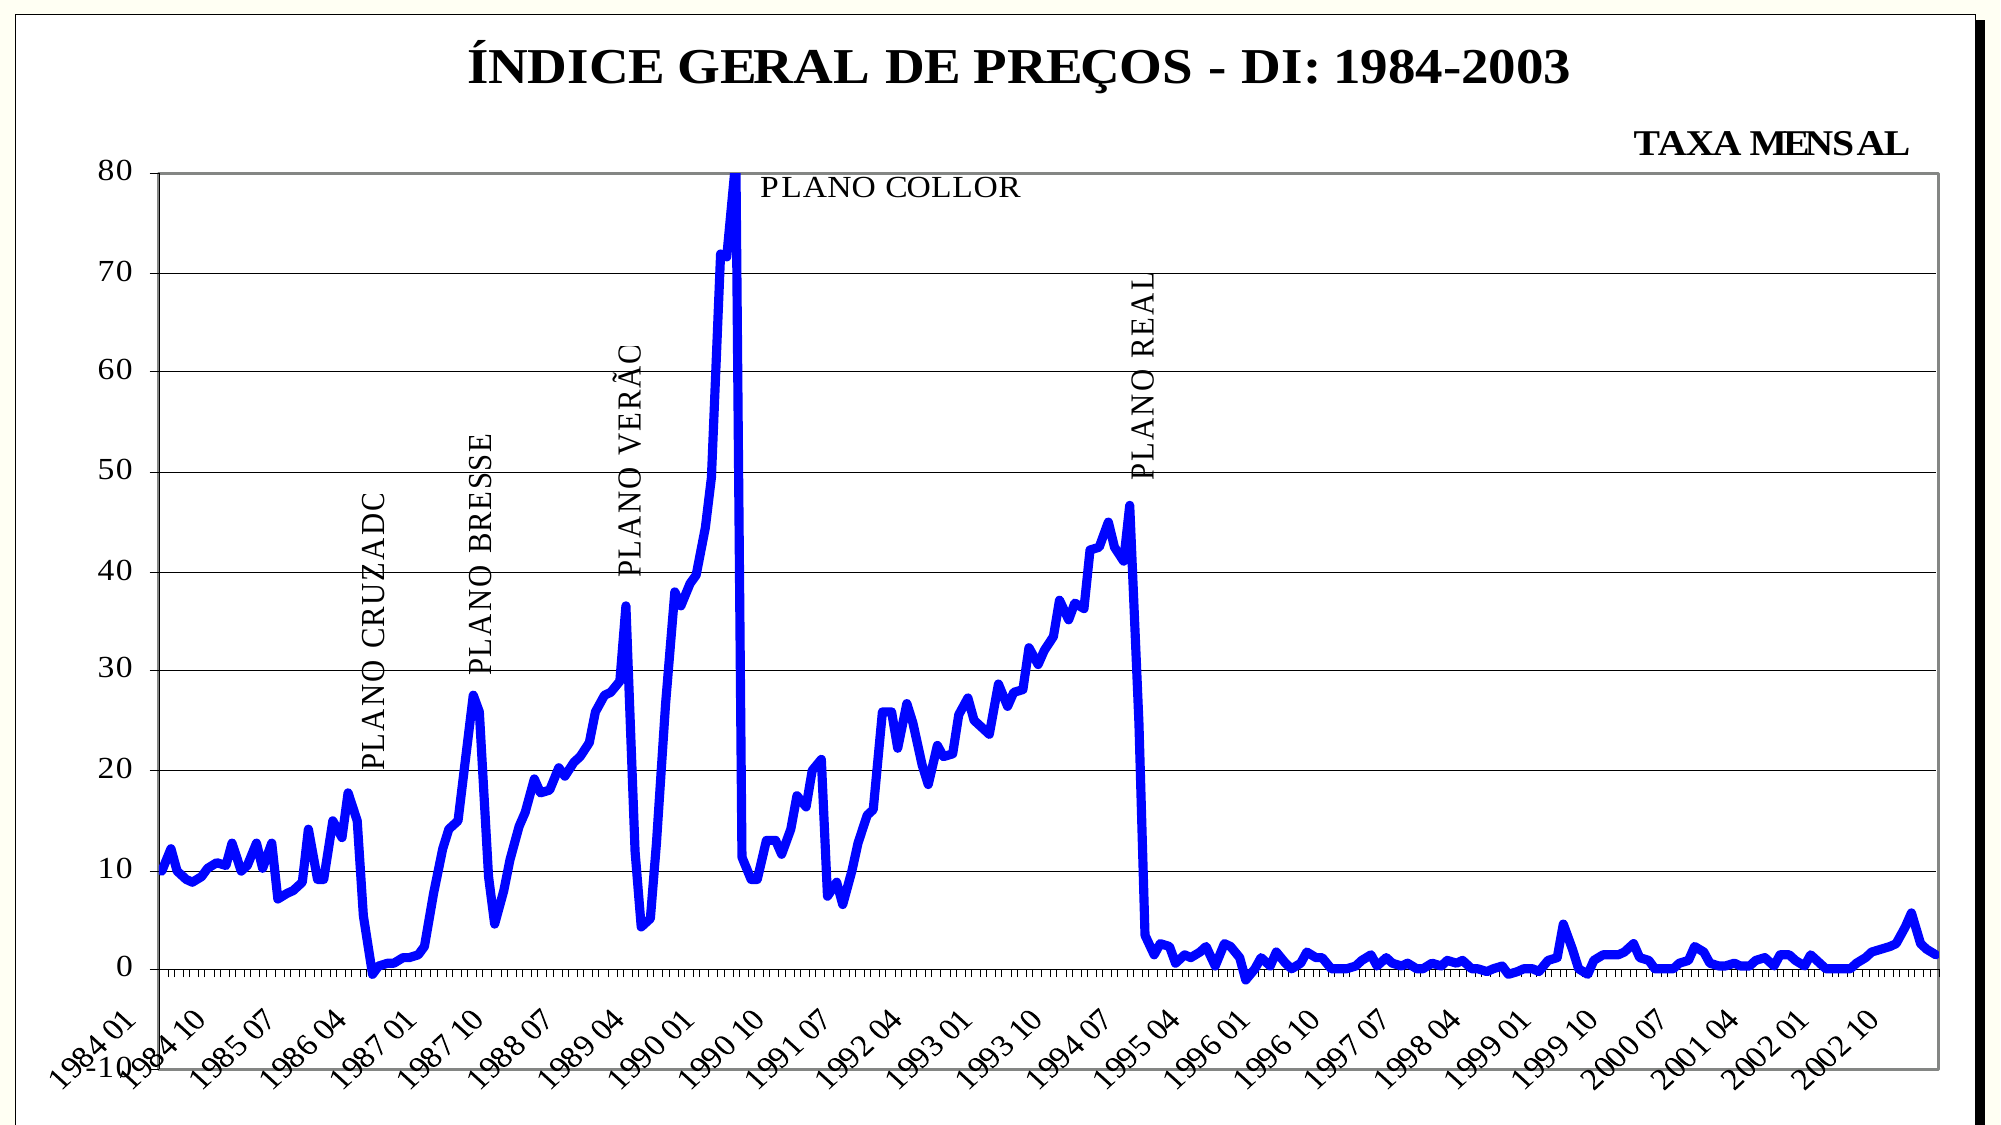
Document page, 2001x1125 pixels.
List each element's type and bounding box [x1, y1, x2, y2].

text_box [0, 0, 2000, 1125]
